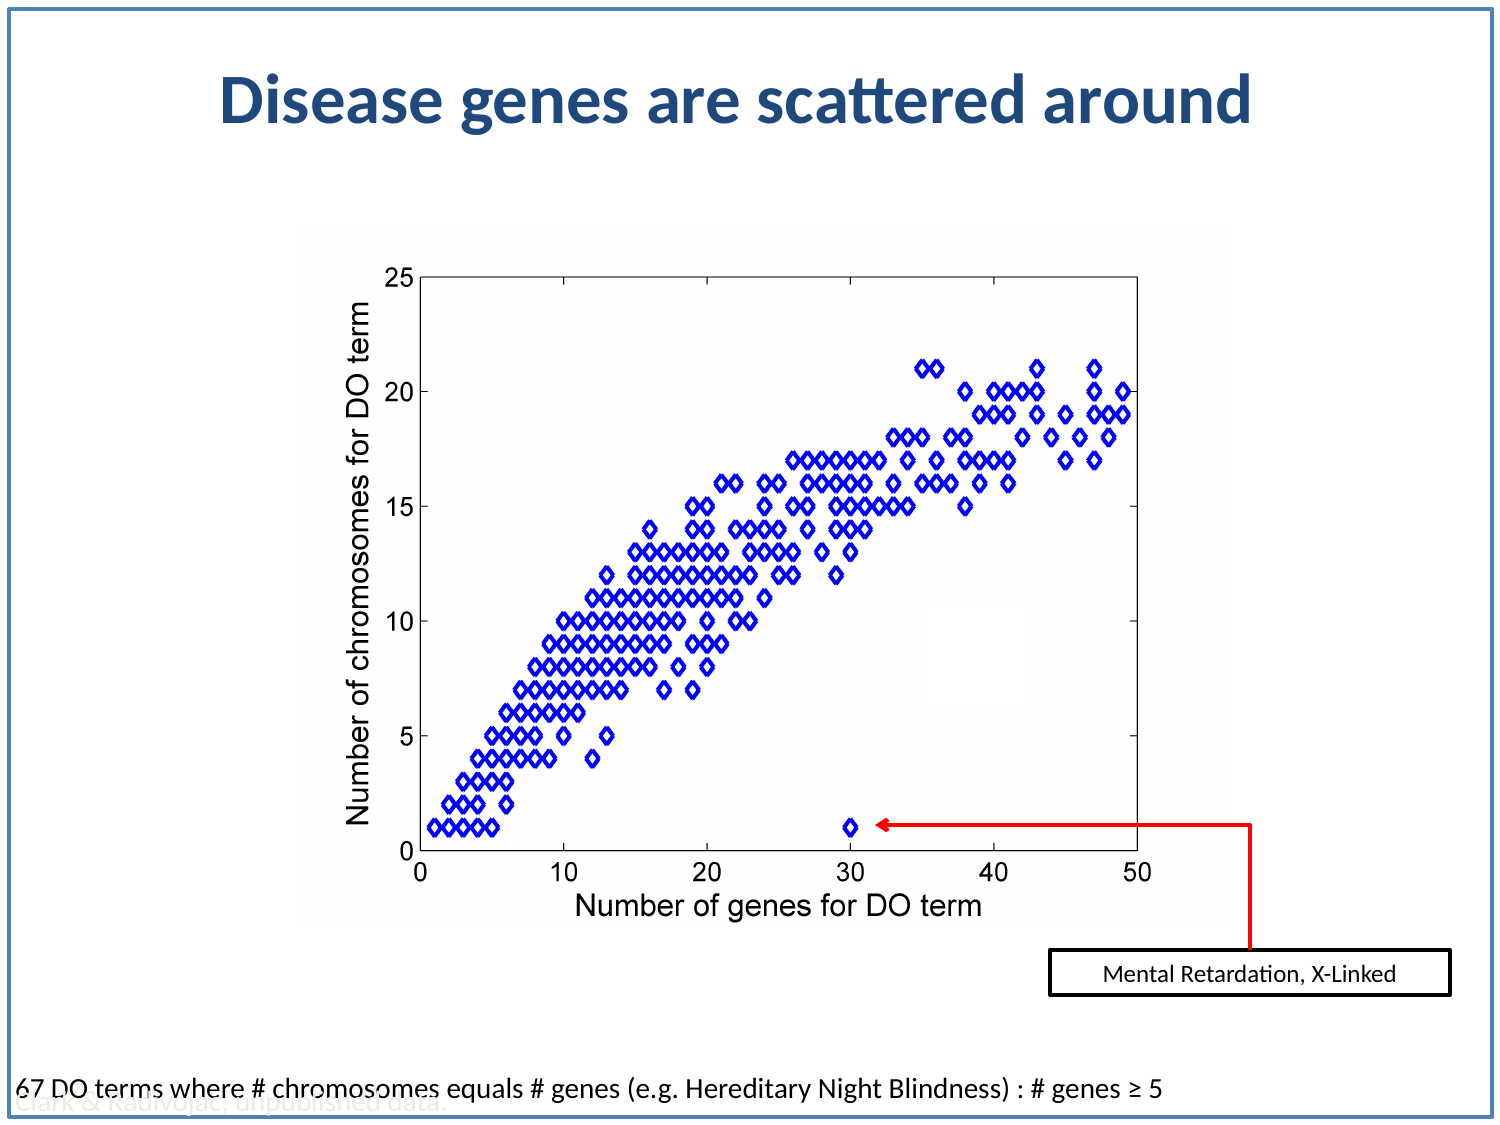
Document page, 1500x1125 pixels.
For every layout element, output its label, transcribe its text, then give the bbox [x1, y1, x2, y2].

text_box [874, 824, 1451, 996]
text_box Disease genes are scattered around [62, 45, 1413, 150]
text_box [1238, 1112, 1494, 1119]
text_box Clark & Radivojac, unpublished data. [0, 1074, 1238, 1125]
text_box 67 DO terms where # chromosomes equals # genes (e.g. Hereditary Night Blindness) : # genes ≥ 5 [0, 1061, 1500, 1112]
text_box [299, 224, 1226, 929]
text_box [7, 7, 1494, 1061]
